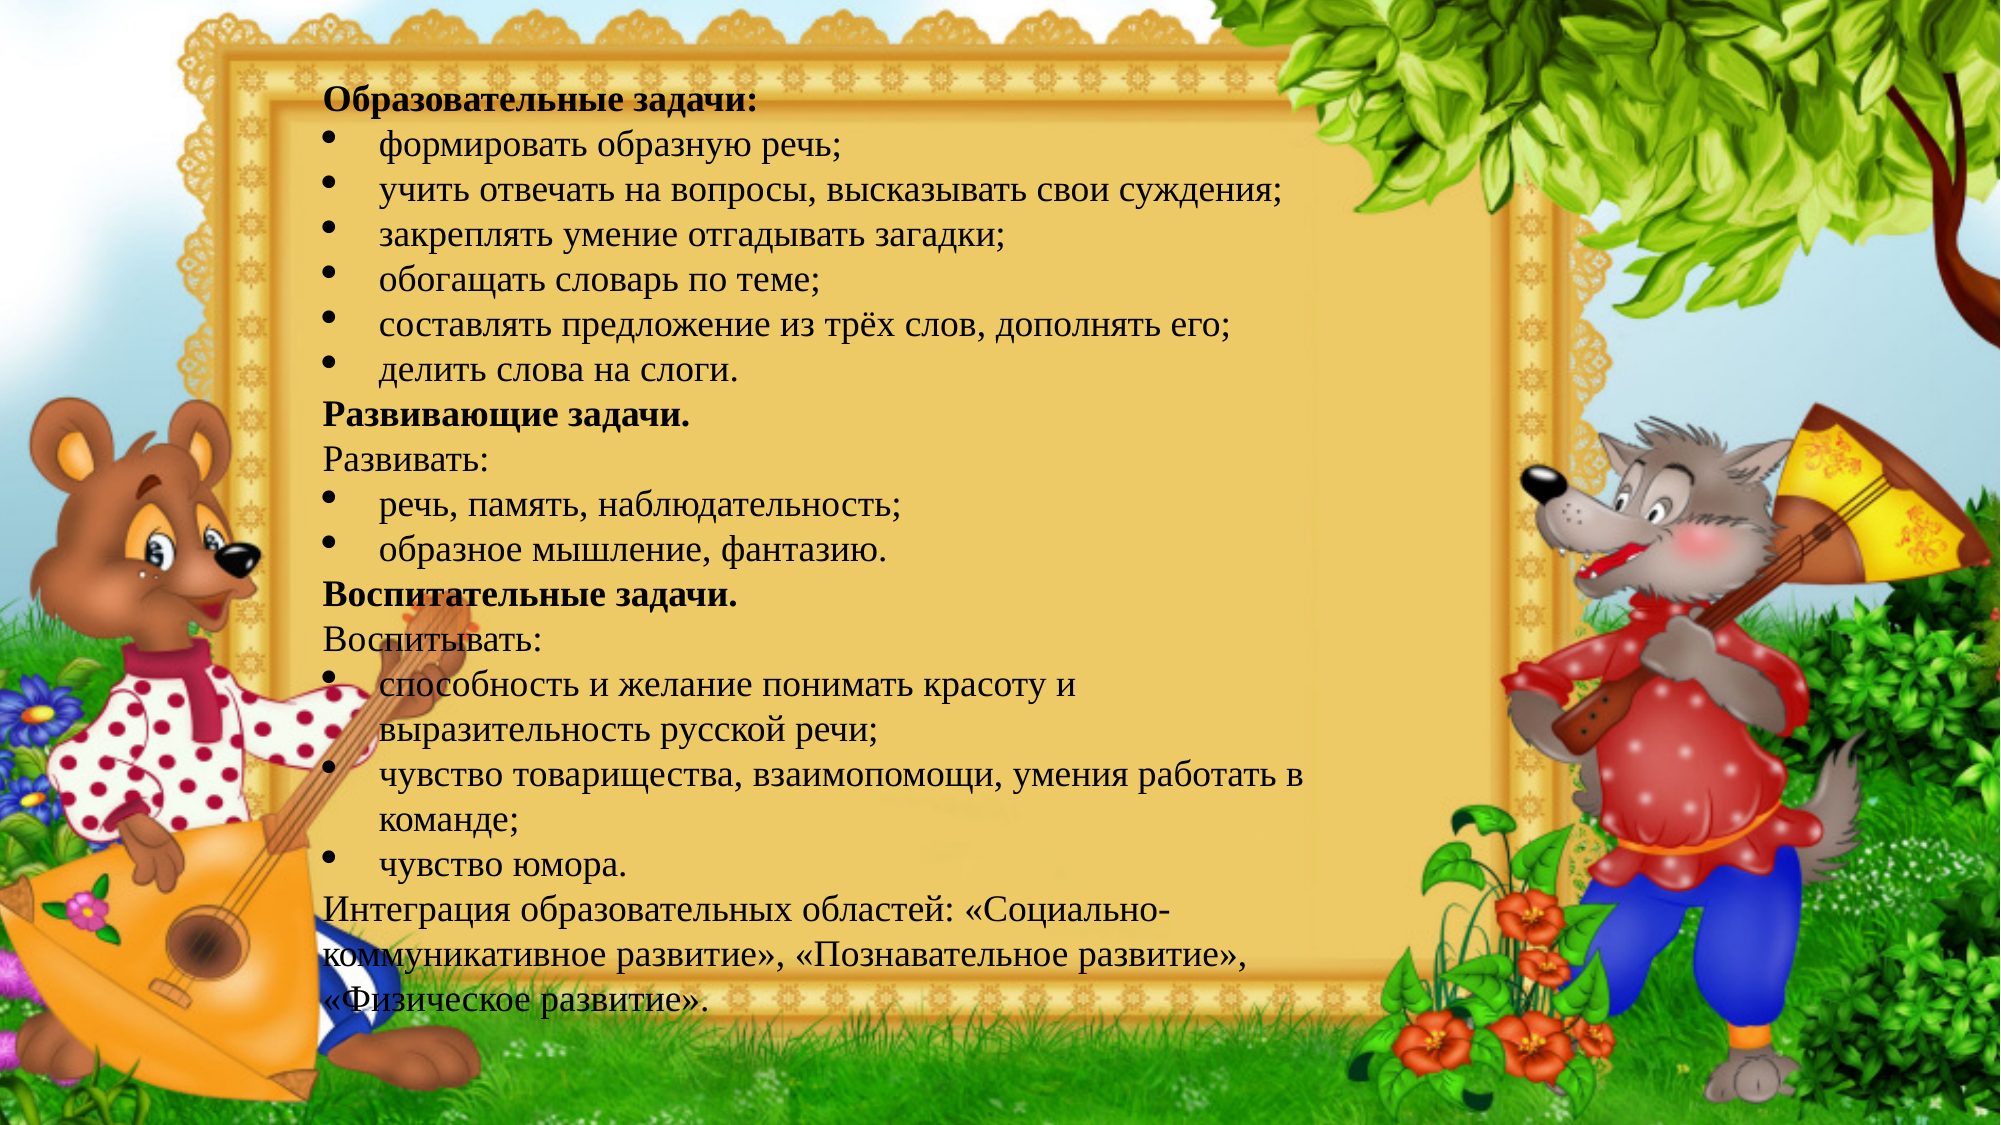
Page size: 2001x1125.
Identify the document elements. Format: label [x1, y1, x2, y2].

list [0, 0, 2000, 1125]
